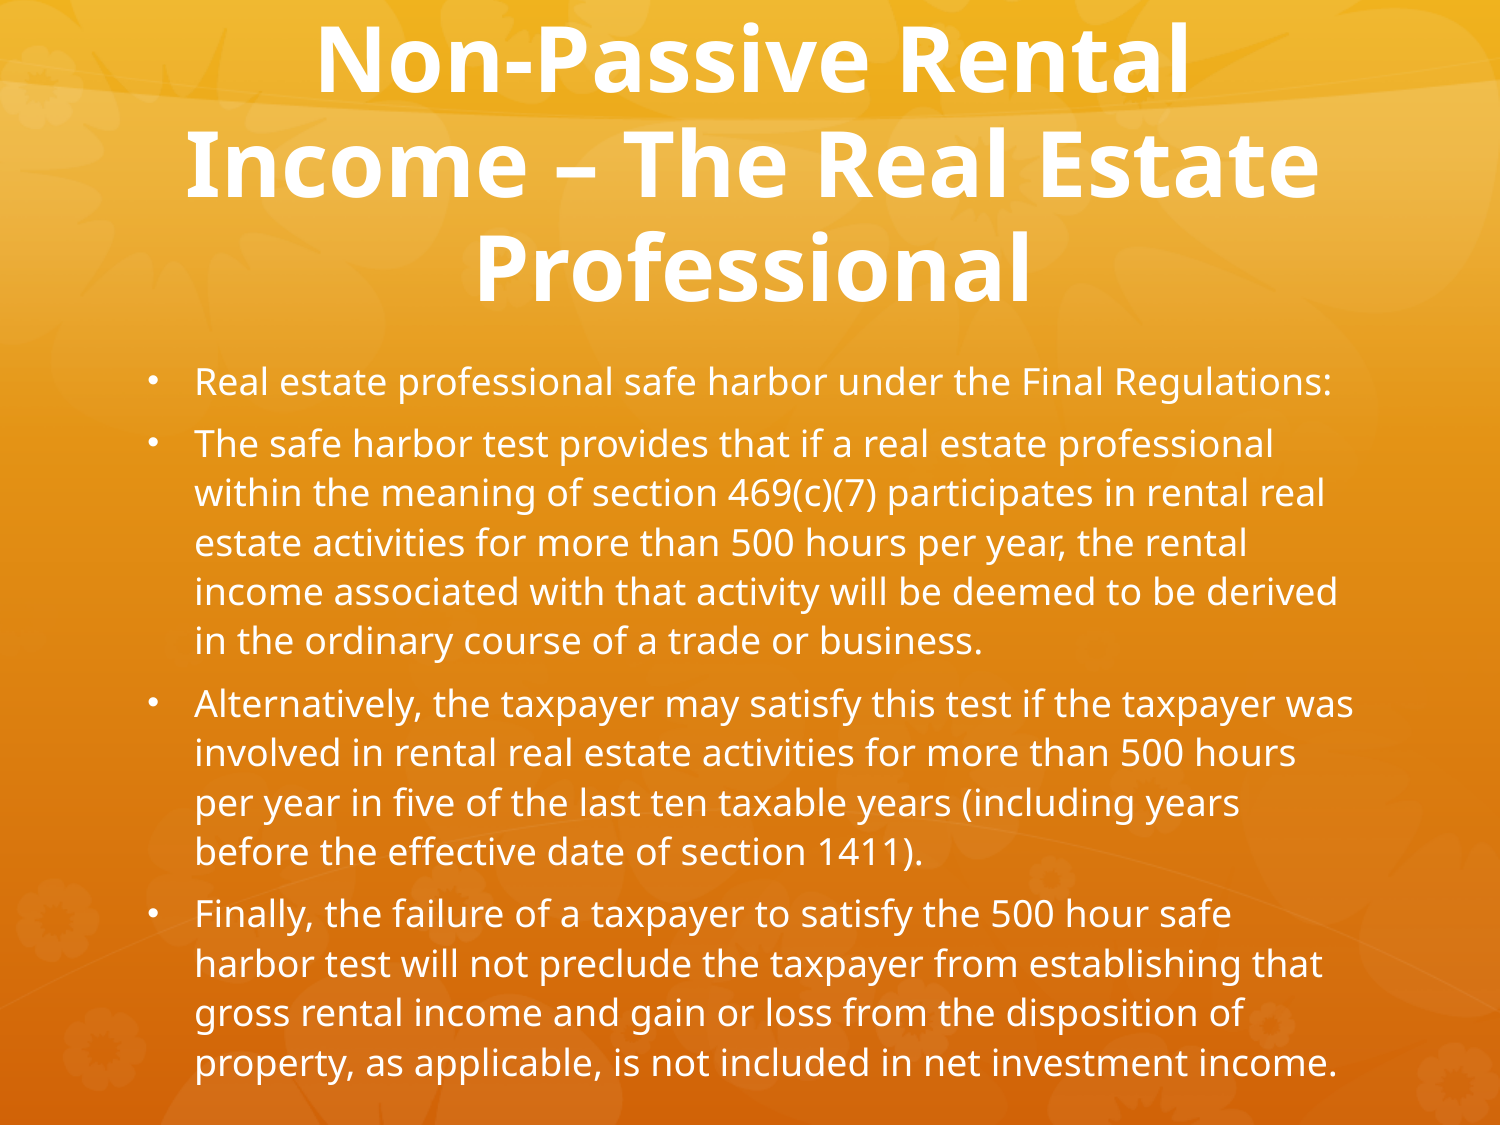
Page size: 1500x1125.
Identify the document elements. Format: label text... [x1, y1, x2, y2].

title Non-Passive Rental Income – The Real Estate Professional [132, 53, 1376, 330]
picture [0, 0, 1500, 1125]
list Real estate professional safe harbor under the Final Regulations: The safe harbor test provides that if a real estate professional within the meaning of section 469(c)(7) participates in rental real estate activities for more than 500 hours per year, the rental income associated with that activity will be deemed to be derived in the ordinary course of a trade or business. Alternatively, the taxpayer may satisfy this test if the taxpayer was involved in rental real estate activities for more than 500 hours per year in five of the last ten taxable years (including years before the effective date of section 1411). Finally, the failure of a taxpayer to satisfy the 500 hour safe harbor test will not preclude the taxpayer from establishing that gross rental income and gain or loss from the disposition of property, as applicable, is not included in net investment income. [132, 345, 1376, 1093]
